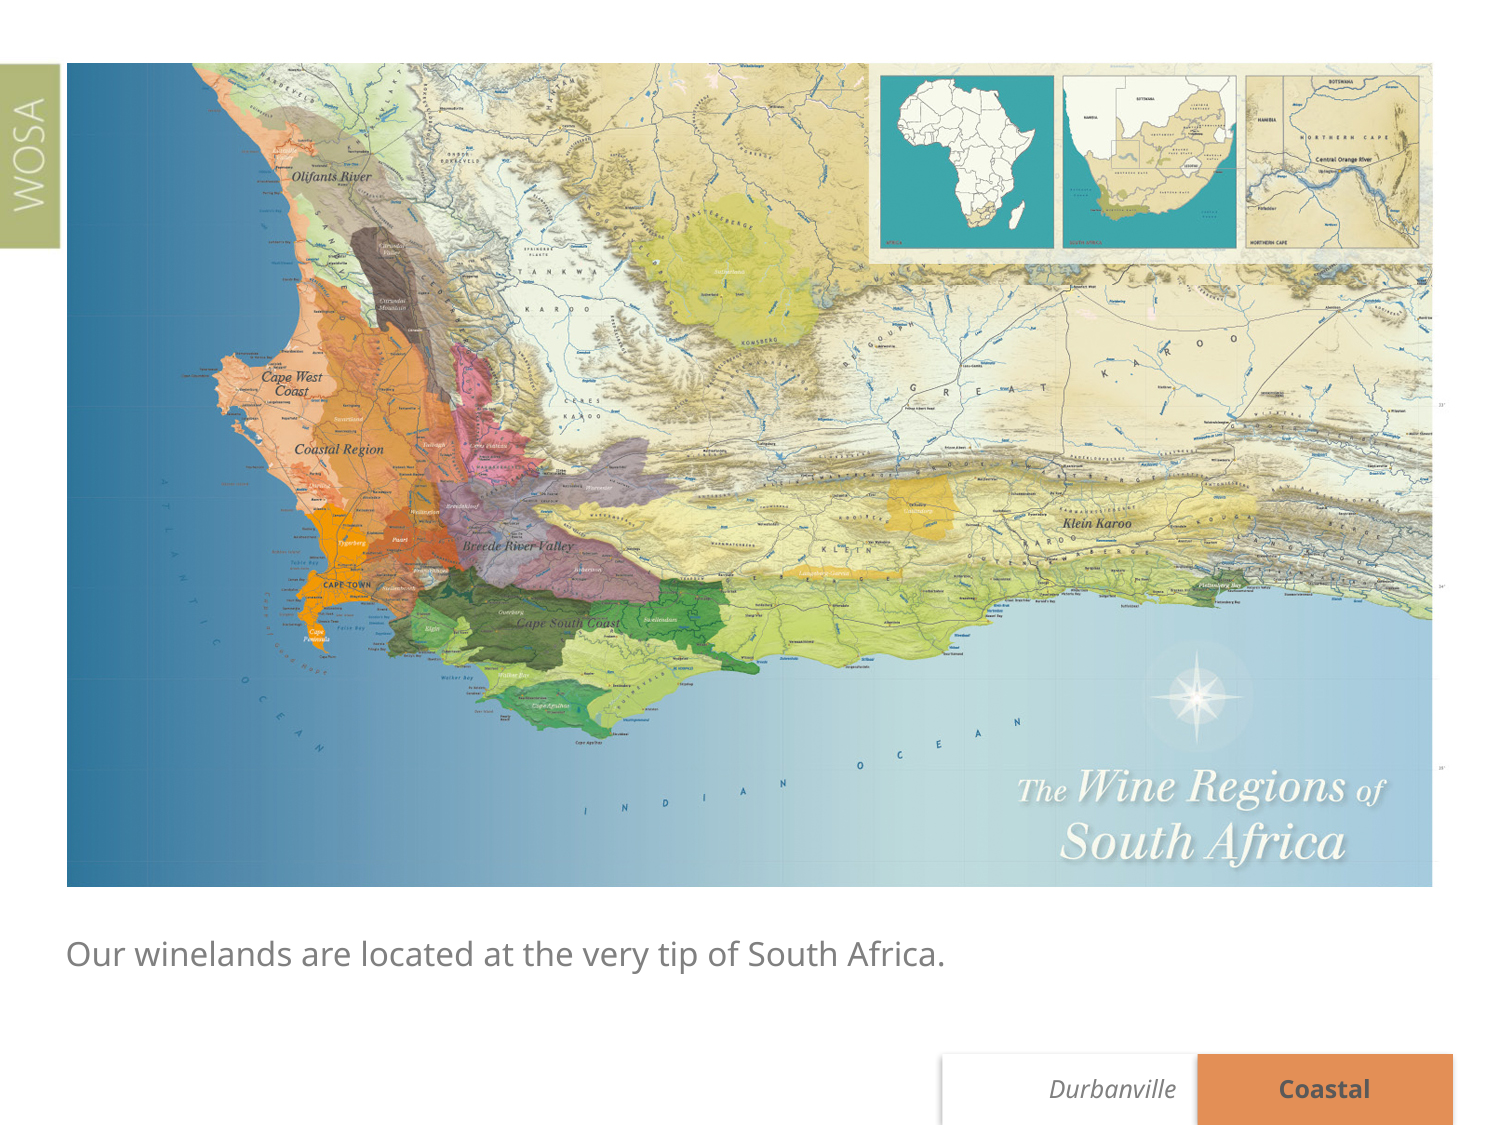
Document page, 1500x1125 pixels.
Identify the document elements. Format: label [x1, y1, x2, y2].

picture [0, 0, 1500, 1125]
text_box [942, 1053, 1454, 1125]
